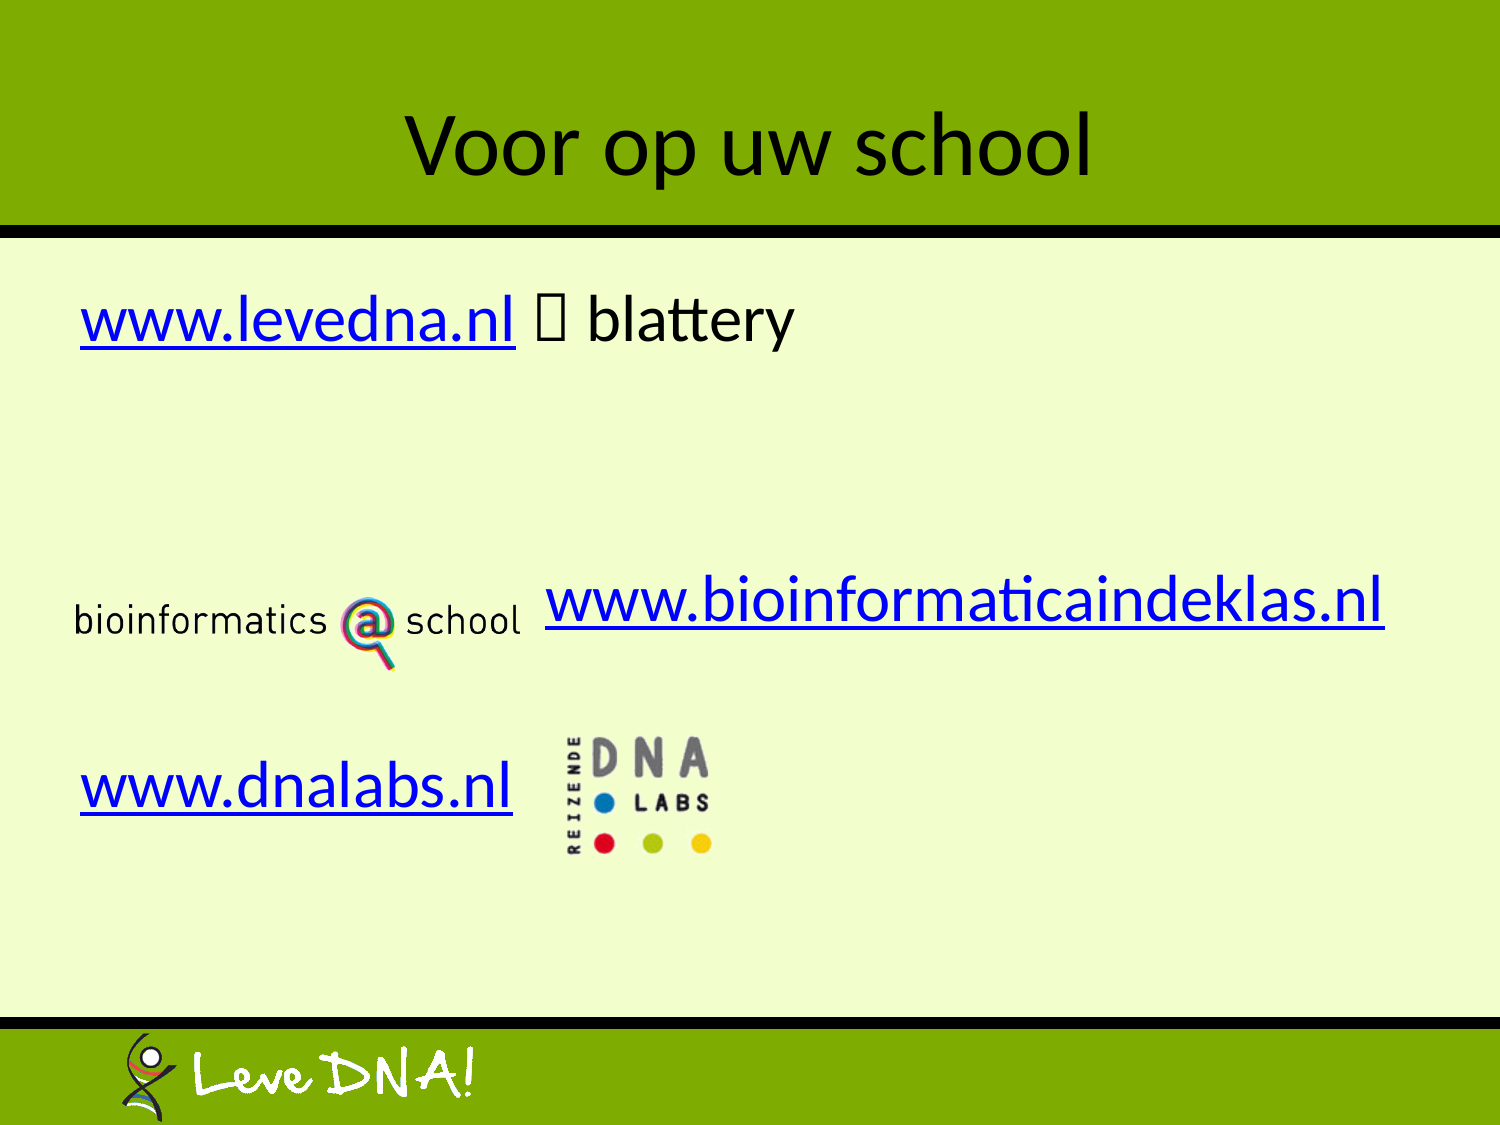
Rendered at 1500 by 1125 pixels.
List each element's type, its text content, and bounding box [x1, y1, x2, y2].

title Voor op uw school [75, 45, 1425, 233]
picture [76, 597, 520, 672]
list www.levedna.nl  blattery www.bioinformaticaindeklas.nl www.dnalabs.nl [64, 267, 1415, 1010]
picture [560, 715, 718, 873]
picture [112, 1023, 491, 1125]
